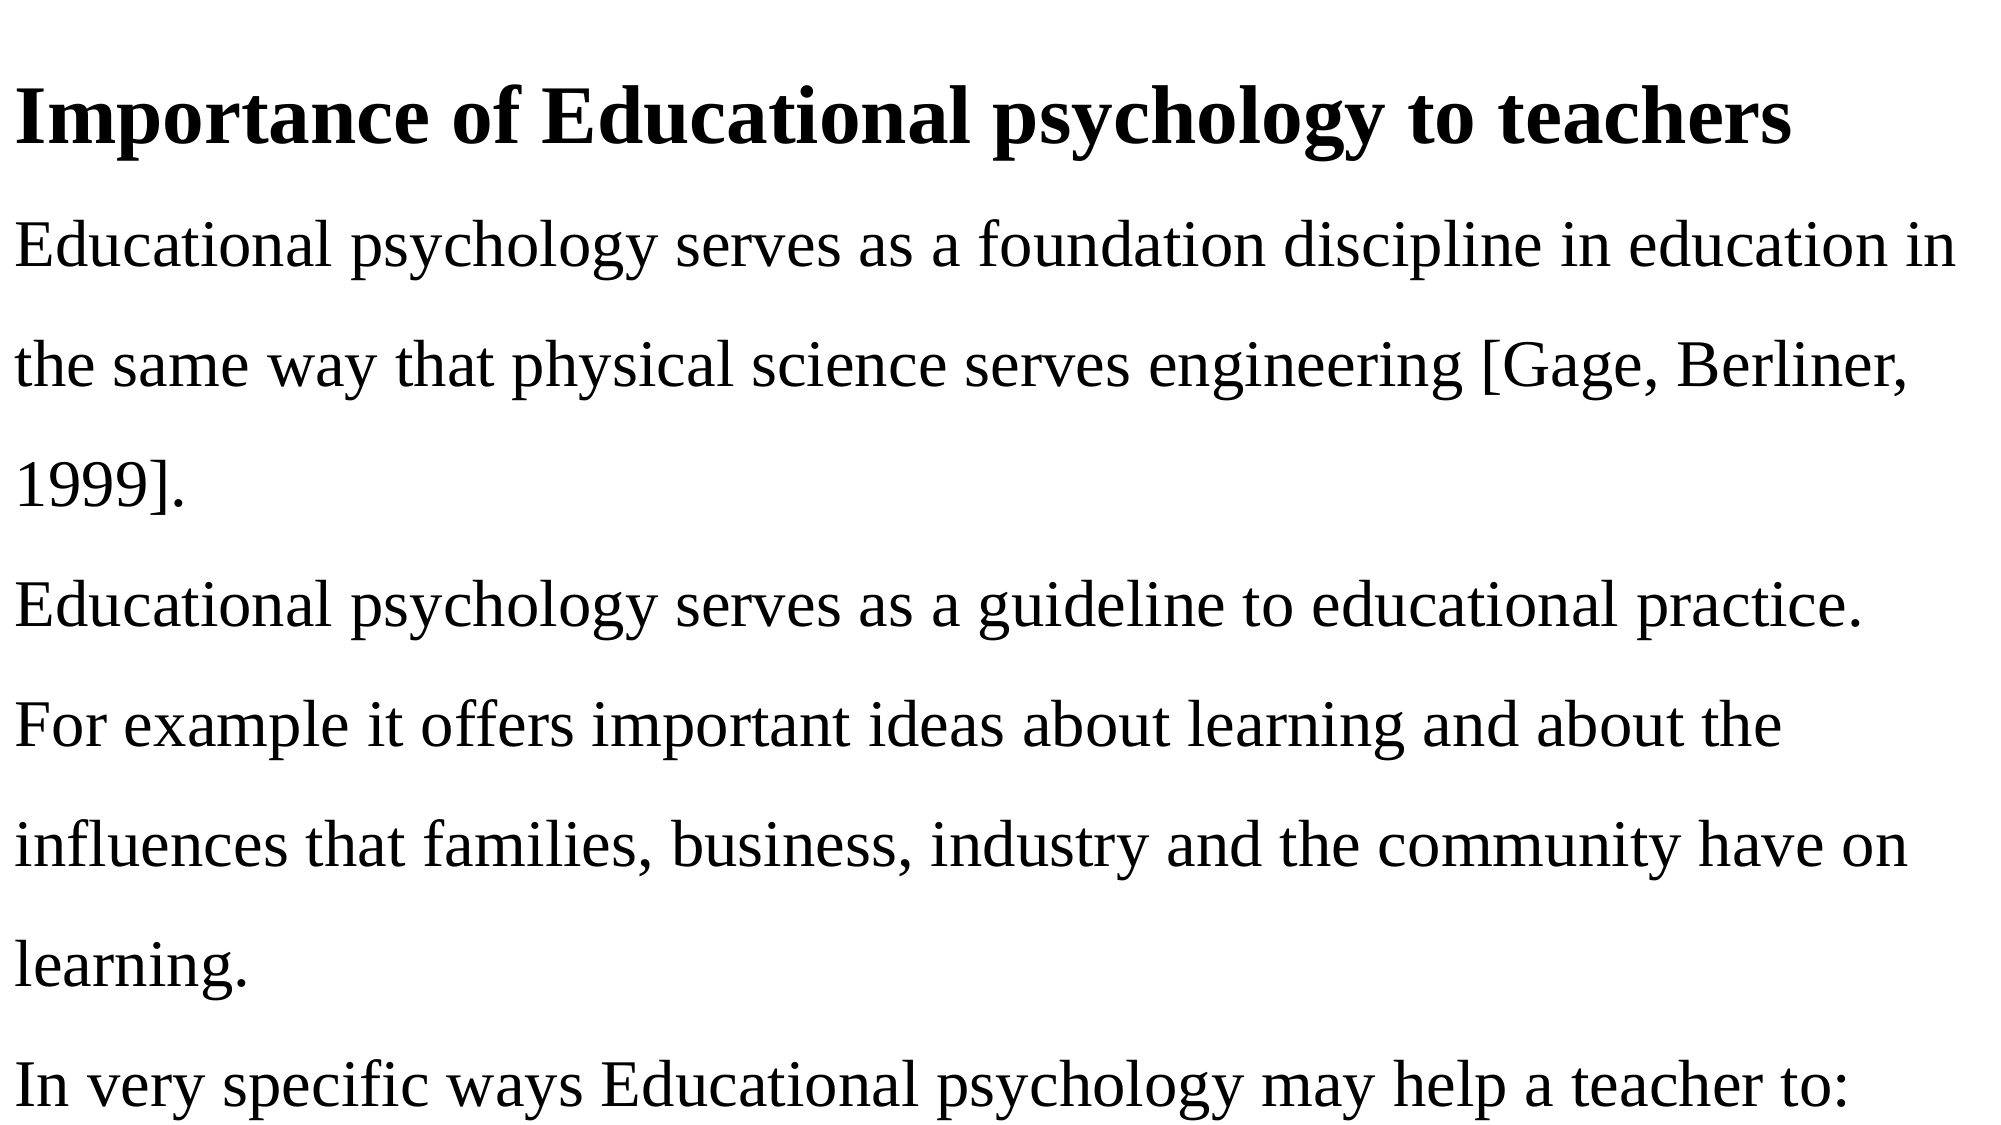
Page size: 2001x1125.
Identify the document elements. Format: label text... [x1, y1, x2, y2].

text_box Importance of Educational psychology to teachers Educational psychology serves as a foundation discipline in education in the same way that physical science serves engineering [Gage, Berliner, 1999]. Educational psychology serves as a guideline to educational practice. For example it offers important ideas about learning and about the influences that families, business, industry and the community have on learning. In very specific ways Educational psychology may help a teacher to: [0, 2, 2000, 1125]
